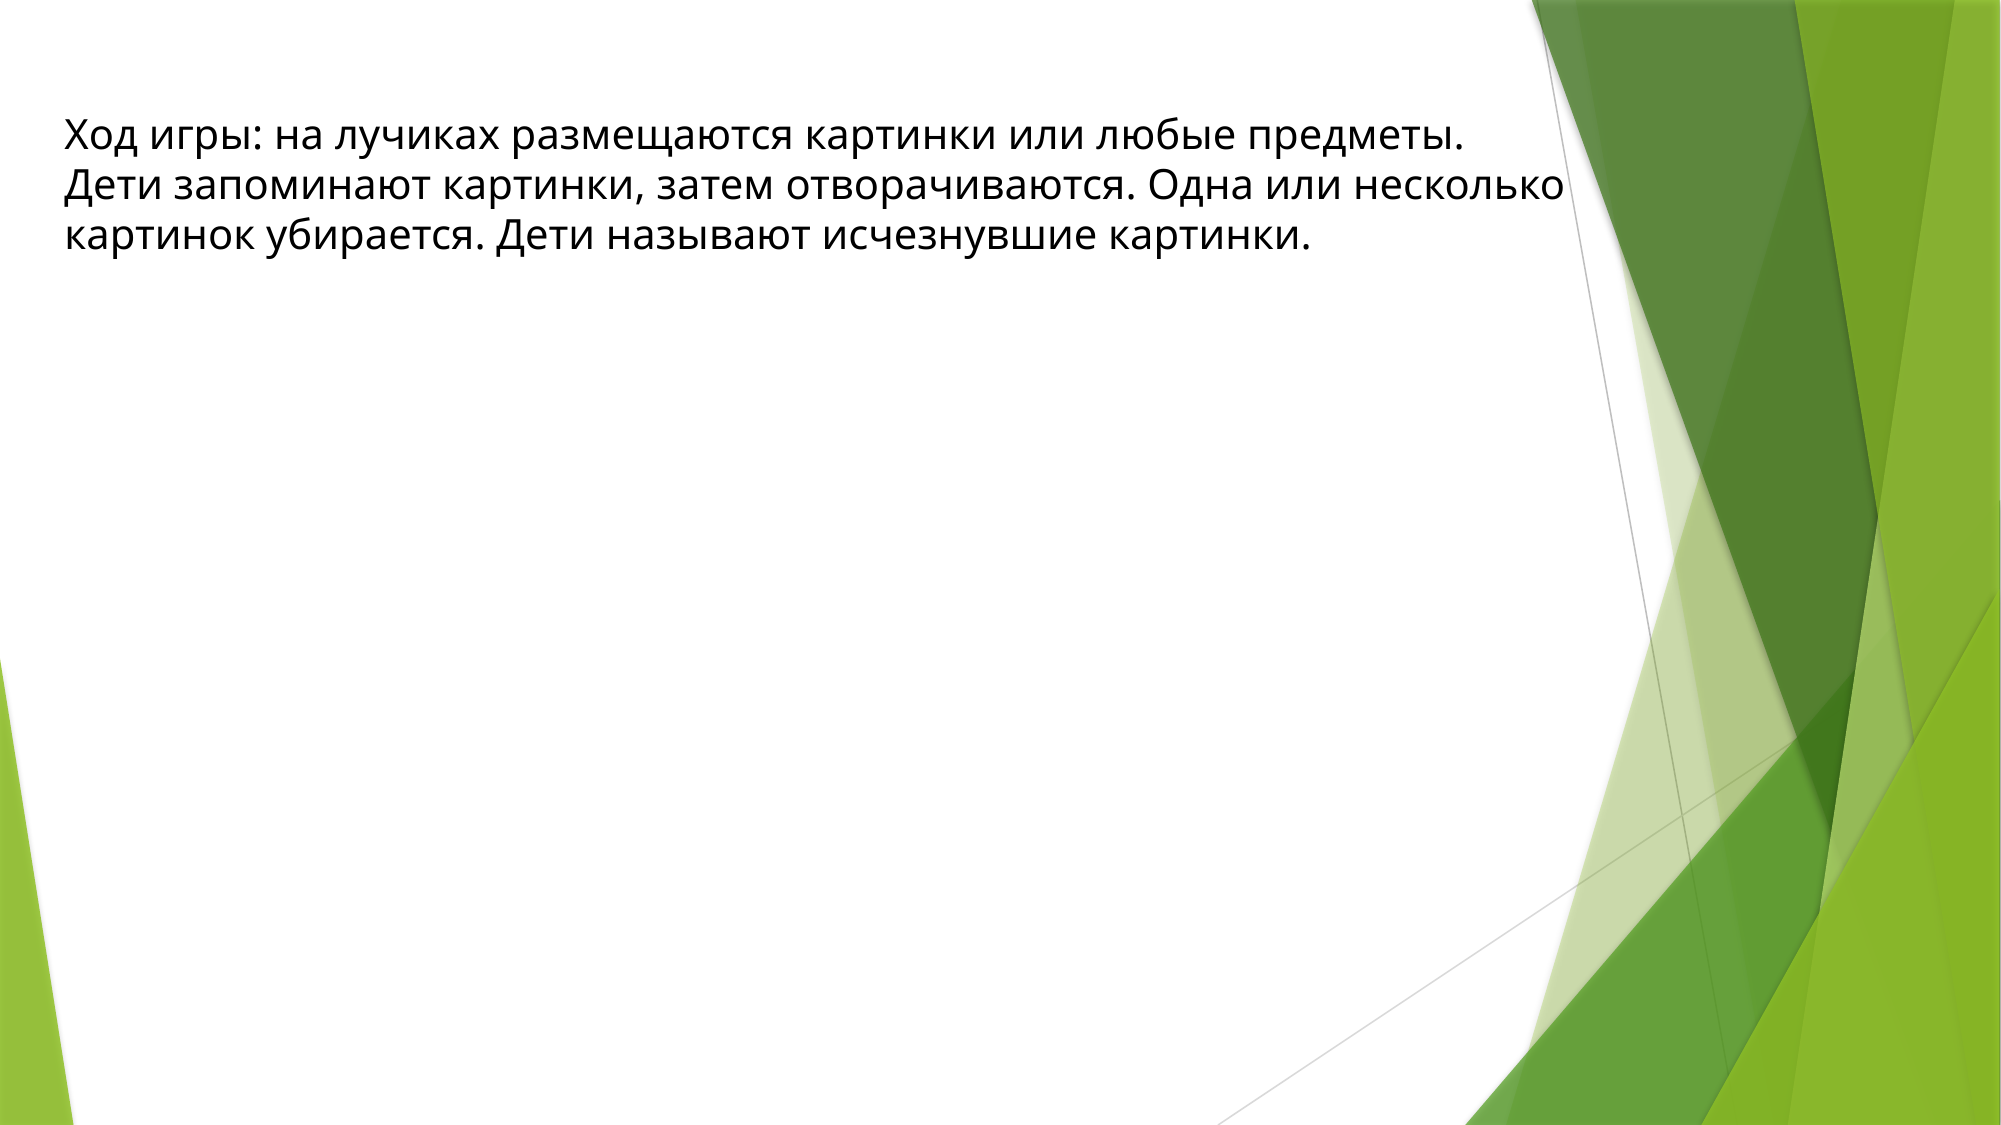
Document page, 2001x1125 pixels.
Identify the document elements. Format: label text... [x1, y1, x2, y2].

title Ход игры: на лучиках размещаются картинки или любые предметы. Дети запоминают картинки, затем отворачиваются. Одна или несколько картинок убирается. Дети называют исчезнувшие картинки. [49, 99, 1581, 317]
